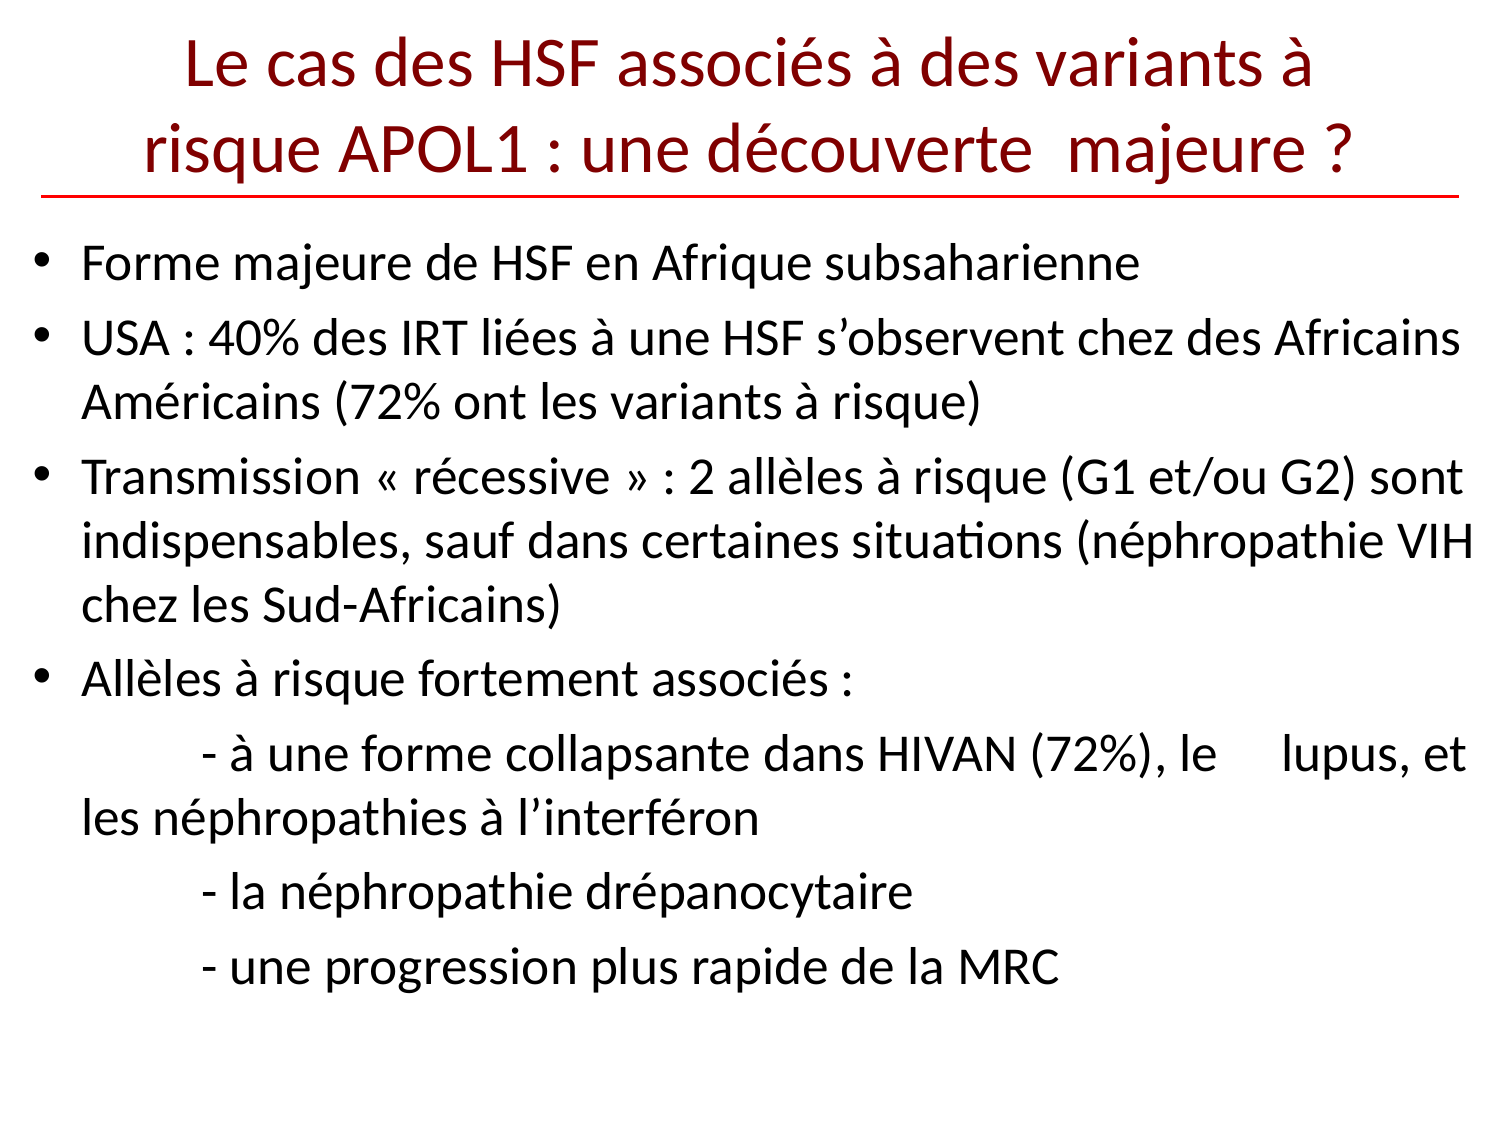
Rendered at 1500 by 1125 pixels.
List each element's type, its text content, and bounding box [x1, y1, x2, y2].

title Le cas des HSF associés à des variants à risque APOL1 : une découverte majeure ? [75, 7, 1425, 195]
list Forme majeure de HSF en Afrique subsaharienne USA : 40% des IRT liées à une HSF s’observent chez des Africains Américains (72% ont les variants à risque) Transmission « récessive » : 2 allèles à risque (G1 et/ou G2) sont indispensables, sauf dans certaines situations (néphropathie VIH chez les Sud-Africains) Allèles à risque fortement associés : - à une forme collapsante dans HIVAN (72%), le lupus, et les néphropathies à l’interféron - la néphropathie drépanocytaire - une progression plus rapide de la MRC [17, 219, 1500, 1083]
